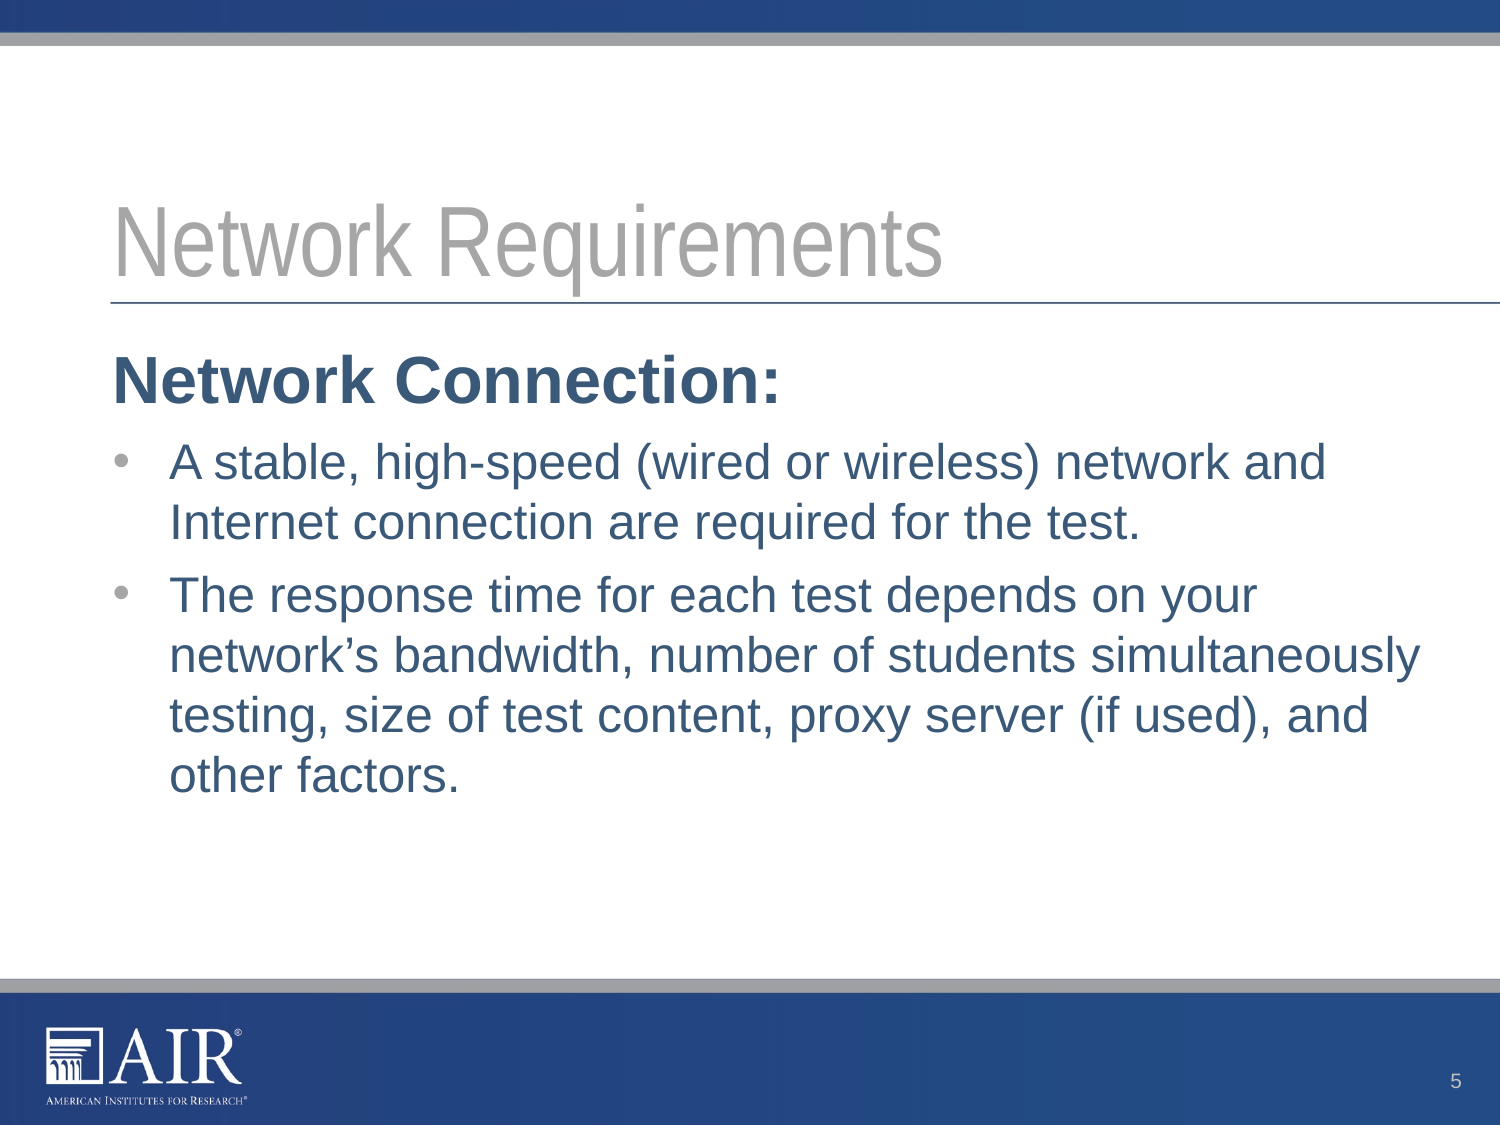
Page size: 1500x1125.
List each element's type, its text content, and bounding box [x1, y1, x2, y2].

picture [0, 0, 1500, 1125]
list Network Connection: A stable, high-speed (wired or wireless) network and Internet connection are required for the test. The response time for each test depends on your network’s bandwidth, number of students simultaneously testing, size of test content, proxy server (if used), and other factors. [112, 336, 1463, 970]
title Network Requirements [112, 51, 1463, 297]
slide_number 5 [1436, 1067, 1462, 1093]
